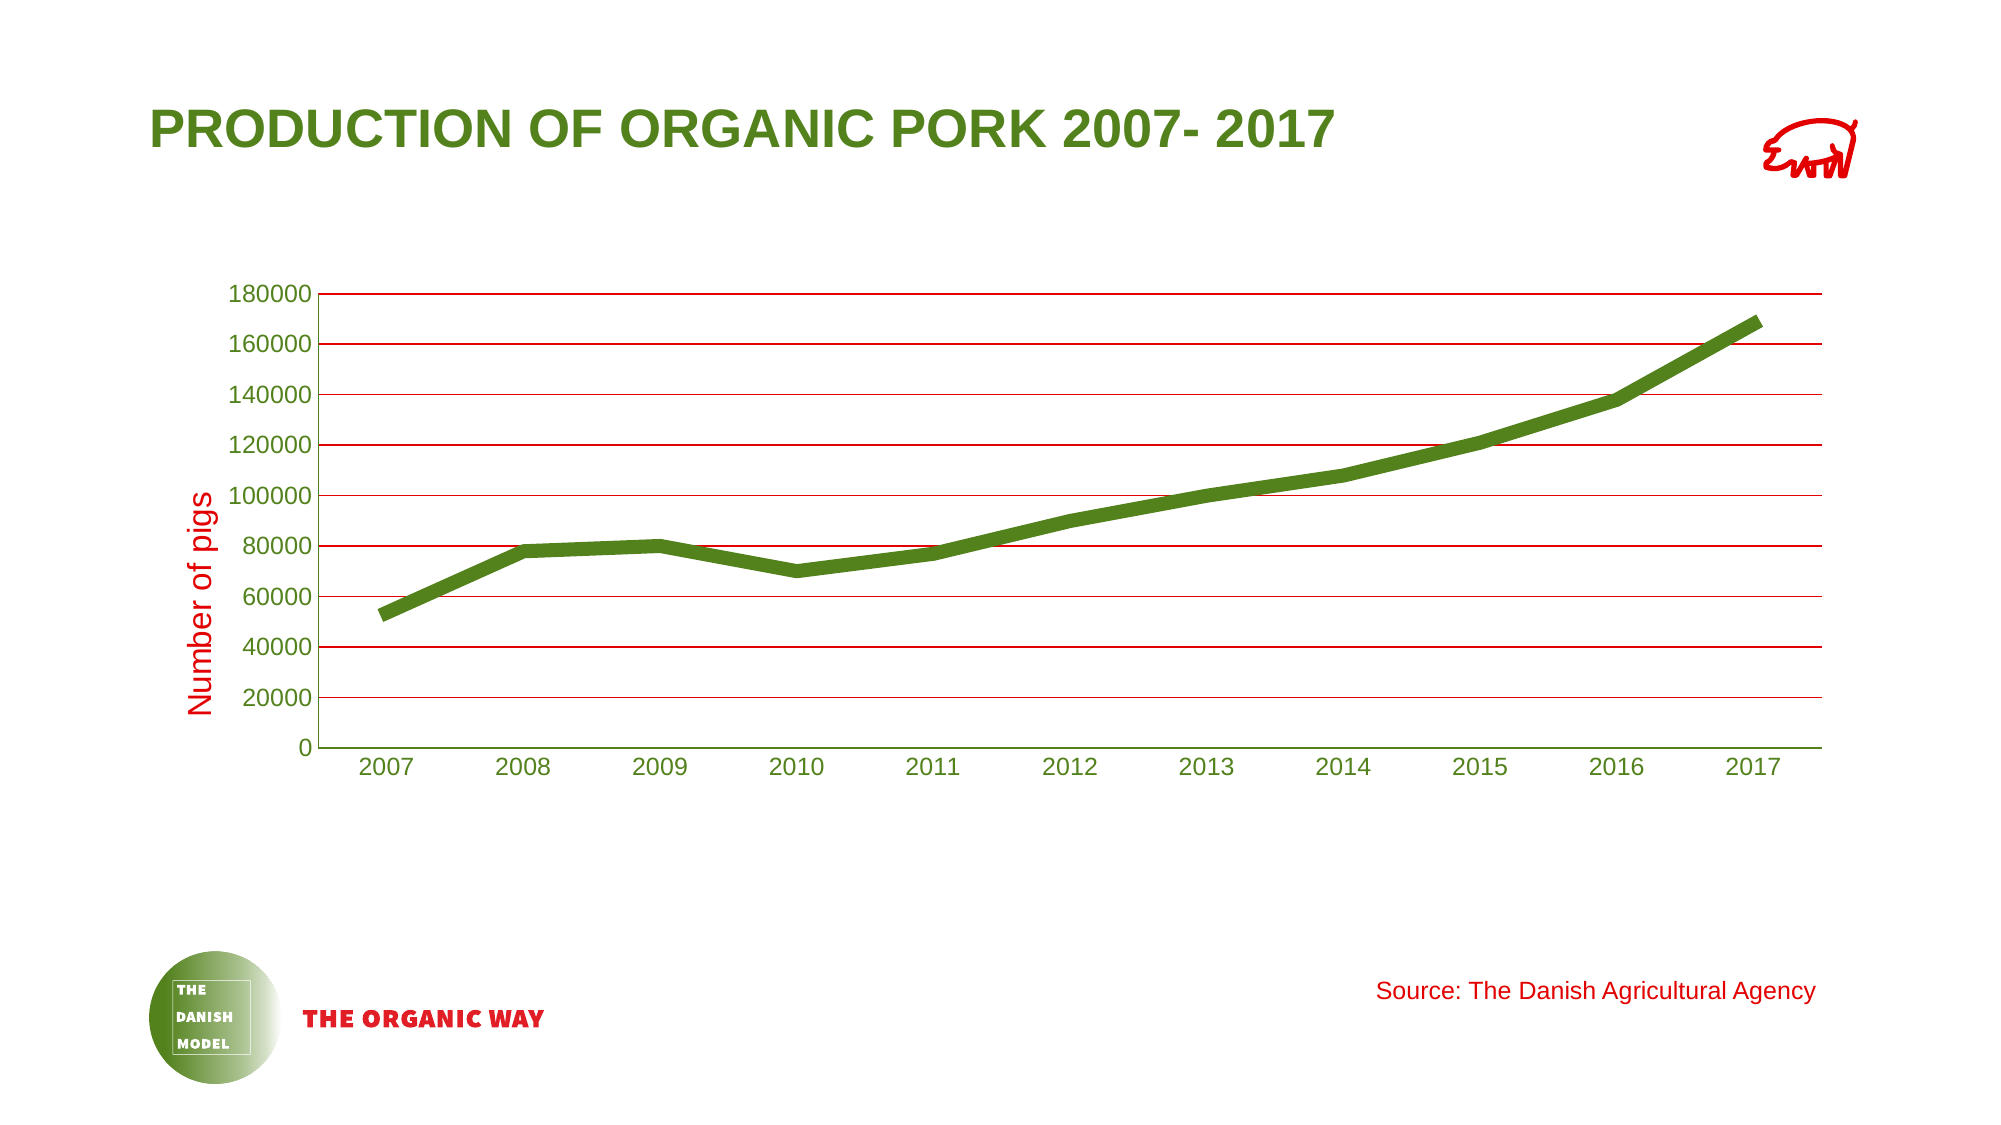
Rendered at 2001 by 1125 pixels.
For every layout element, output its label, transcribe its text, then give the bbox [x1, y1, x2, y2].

text_box [1763, 118, 1858, 179]
text_box Source: The Danish Agricultural Agency [1375, 974, 1855, 1005]
chart [163, 268, 1837, 997]
title PRODUCTION OF ORGANIC PORK 2007- 2017 [134, 93, 1855, 269]
